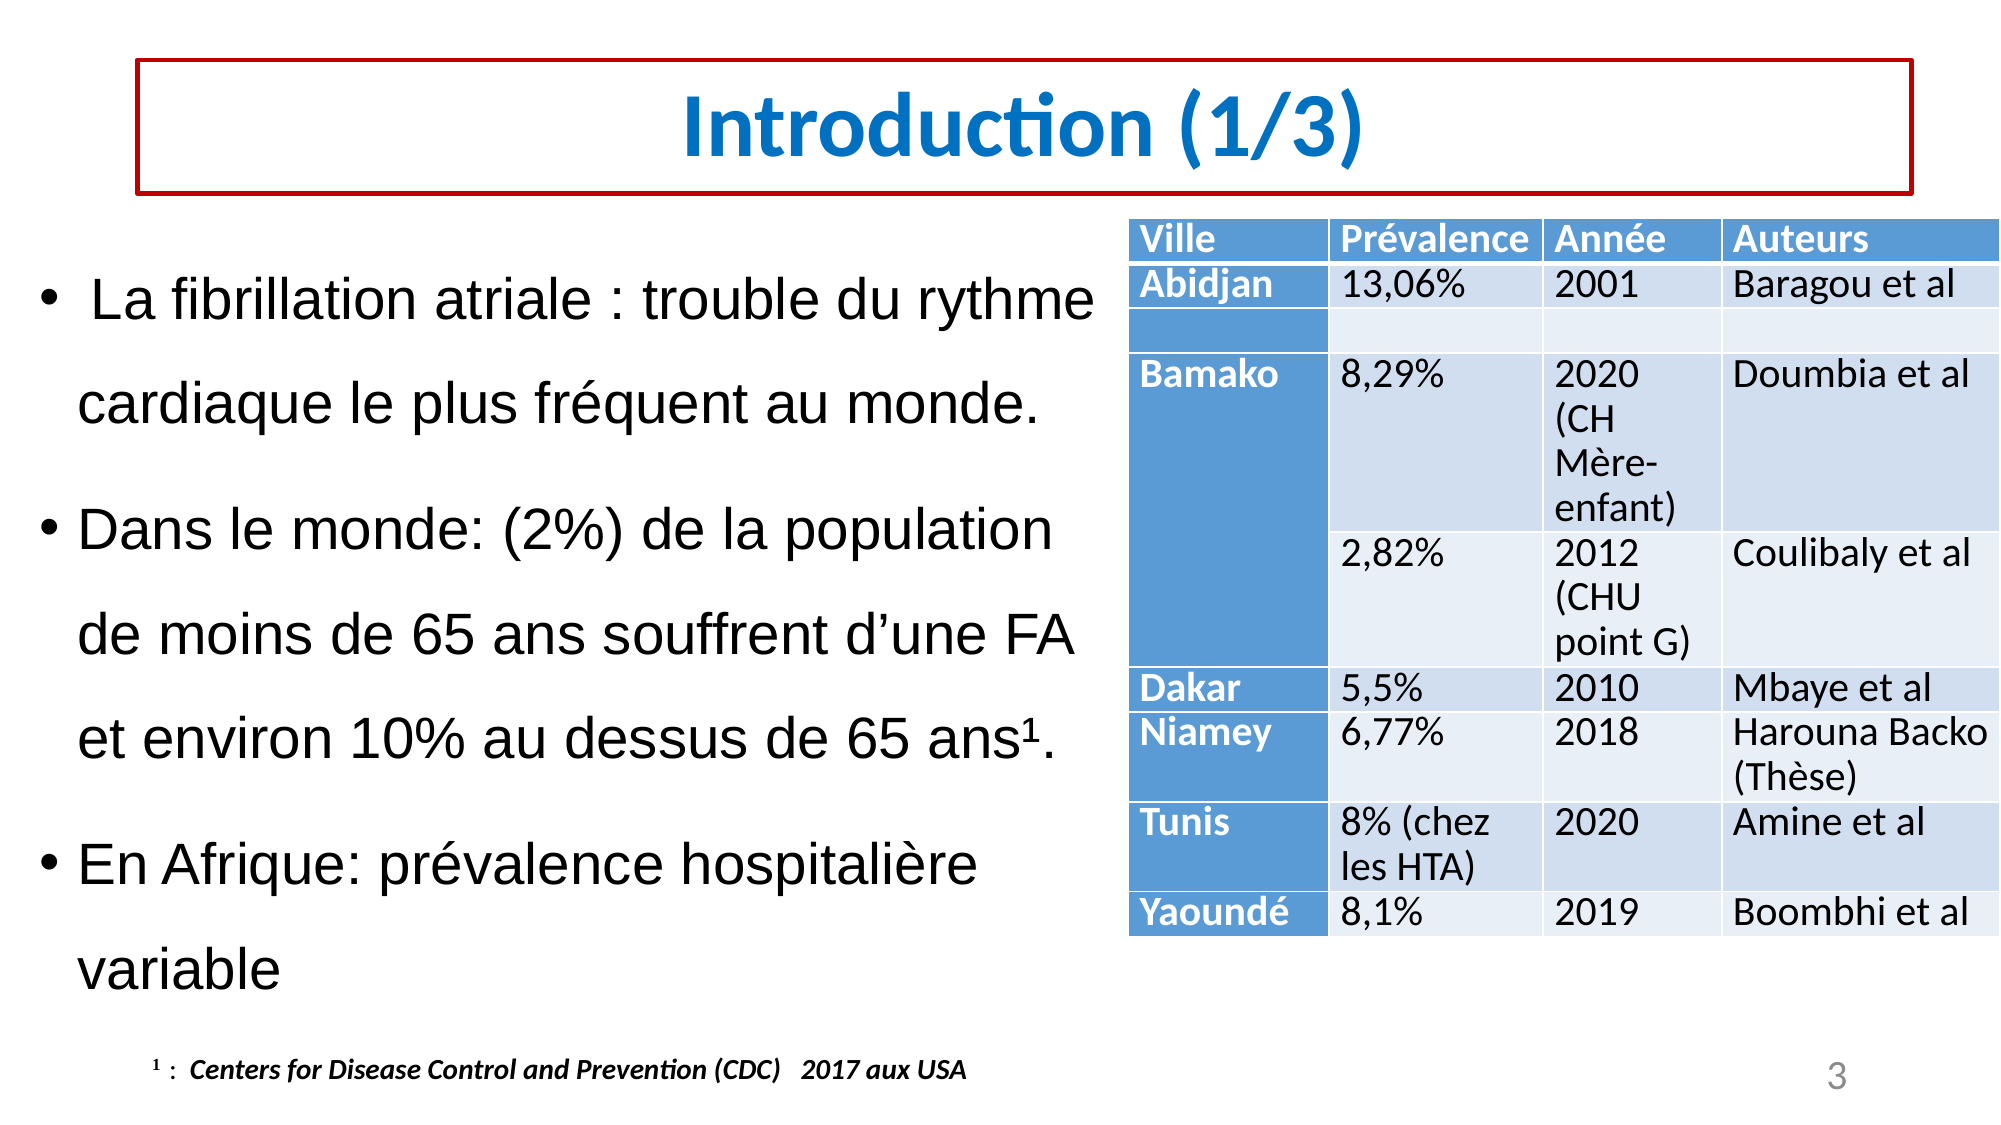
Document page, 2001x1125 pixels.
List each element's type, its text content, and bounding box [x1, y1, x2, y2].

table_cell 8,1% [1330, 892, 1542, 936]
table_cell Yaoundé [1129, 892, 1328, 936]
table_header Année [1544, 219, 1721, 261]
table_cell 13,06% [1330, 266, 1542, 307]
table_cell [1544, 309, 1721, 352]
table_cell 6,77% [1330, 713, 1542, 801]
table_header Auteurs [1723, 219, 1999, 261]
table_cell Boombhi et al [1723, 892, 1999, 936]
table_cell 2020 (CH Mère-enfant) [1544, 354, 1721, 531]
text_box Introduction (1/3) [137, 59, 1912, 194]
text_box 1 : Centers for Disease Control and Prevention (CDC) 2017 aux USA [137, 1042, 1412, 1093]
table_cell Amine et al [1723, 803, 1999, 891]
table_cell 2001 [1544, 266, 1721, 307]
table_cell 2018 [1544, 713, 1721, 801]
table_cell Abidjan [1129, 266, 1328, 307]
table_cell Harouna Backo (Thèse) [1723, 713, 1999, 801]
list La fibrillation atriale : trouble du rythme cardiaque le plus fréquent au monde. Dans le monde: (2%) de la population de moins de 65 ans souffrent d’une FA et environ 10% au dessus de 65 ans¹. En Afrique: prévalence hospitalière variable [24, 218, 1148, 1018]
table_header Ville [1129, 219, 1328, 261]
table_cell 5,5% [1330, 668, 1542, 711]
table_cell 2010 [1544, 668, 1721, 711]
slide_number 3 [1412, 1042, 1863, 1103]
table_cell [1129, 309, 1328, 352]
table_cell Coulibaly et al [1723, 533, 1999, 666]
table_cell 2019 [1544, 892, 1721, 936]
table_cell Niamey [1129, 713, 1328, 801]
table_cell 2020 [1544, 803, 1721, 891]
table_cell 8% (chez les HTA) [1330, 803, 1542, 891]
table_cell Baragou et al [1723, 266, 1999, 307]
table_cell [1723, 309, 1999, 352]
table_cell Doumbia et al [1723, 354, 1999, 531]
table_cell Tunis [1129, 803, 1328, 891]
table_cell Dakar [1129, 668, 1328, 711]
table_header Prévalence [1330, 219, 1542, 261]
table_cell Bamako [1129, 354, 1328, 666]
table_cell Mbaye et al [1723, 668, 1999, 711]
table_cell 8,29% [1330, 354, 1542, 531]
table_cell [1330, 309, 1542, 352]
table_cell 2012 (CHU point G) [1544, 533, 1721, 666]
table_cell 2,82% [1330, 533, 1542, 666]
